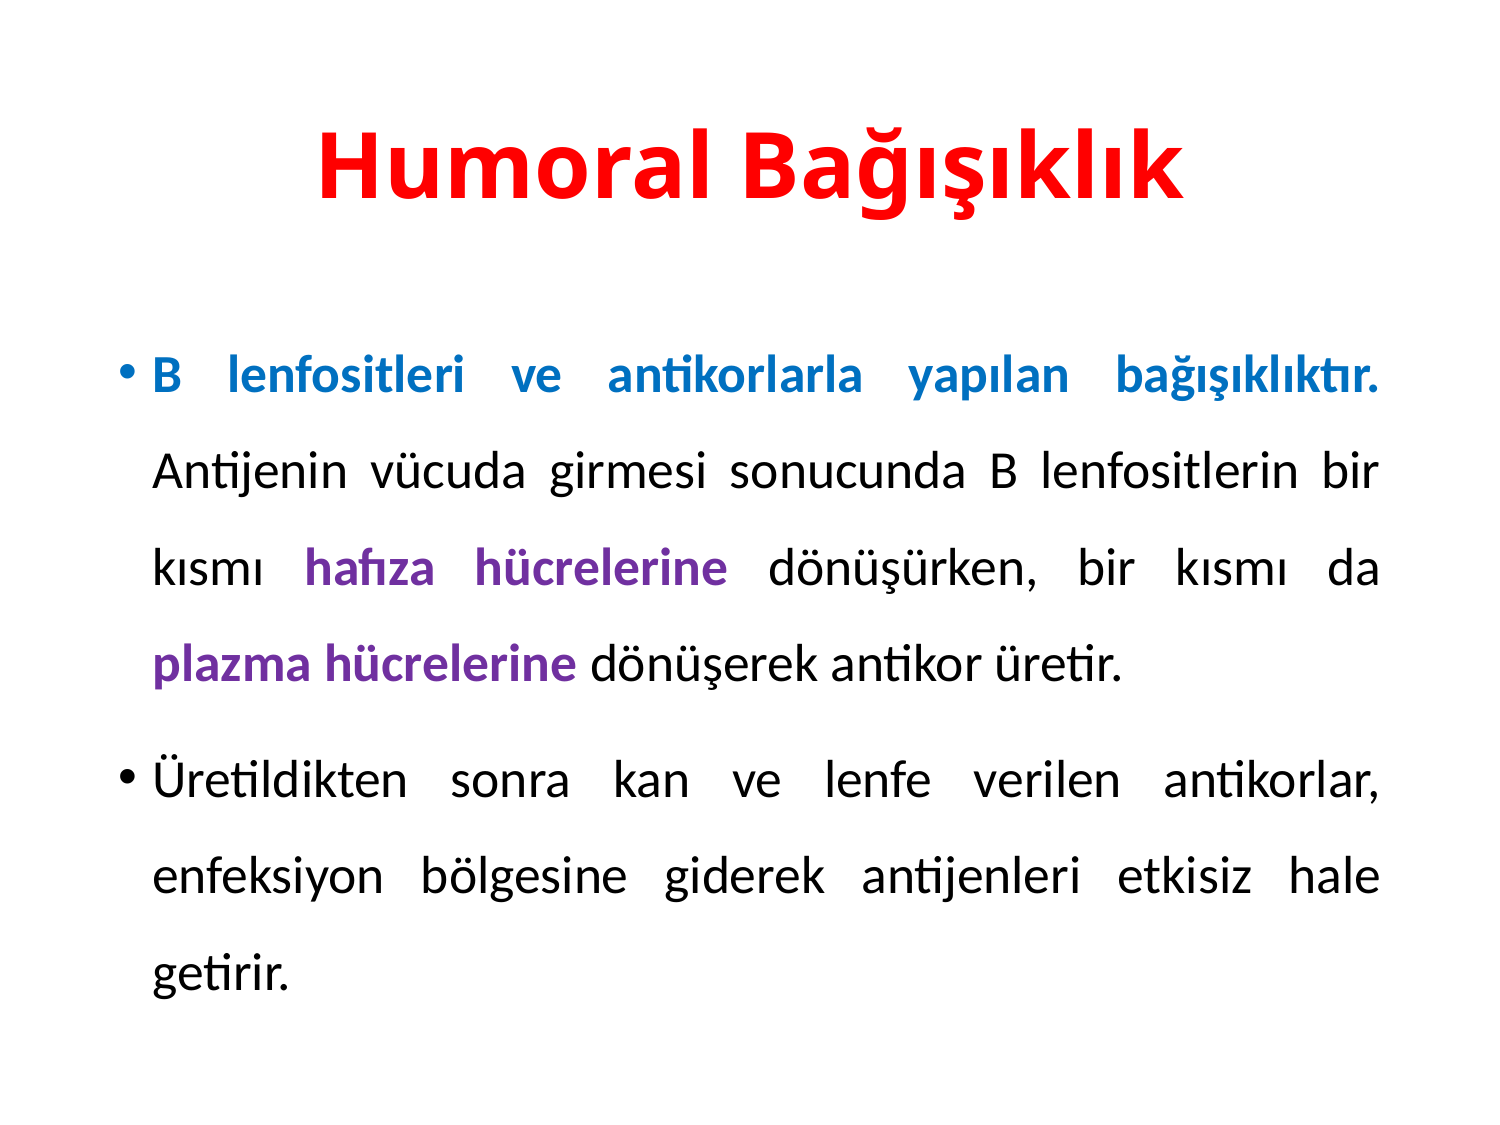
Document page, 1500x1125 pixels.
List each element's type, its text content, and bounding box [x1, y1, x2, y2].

title Humoral Bağışıklık [103, 59, 1397, 278]
list B lenfositleri ve antikorlarla yapılan bağışıklıktır. Antijenin vücuda girmesi sonucunda B lenfositlerin bir kısmı hafıza hücrelerine dönüşürken, bir kısmı da plazma hücrelerine dönüşerek antikor üretir. Üretildikten sonra kan ve lenfe verilen antikorlar, enfeksiyon bölgesine giderek antijenleri etkisiz hale getirir. [103, 299, 1397, 1014]
